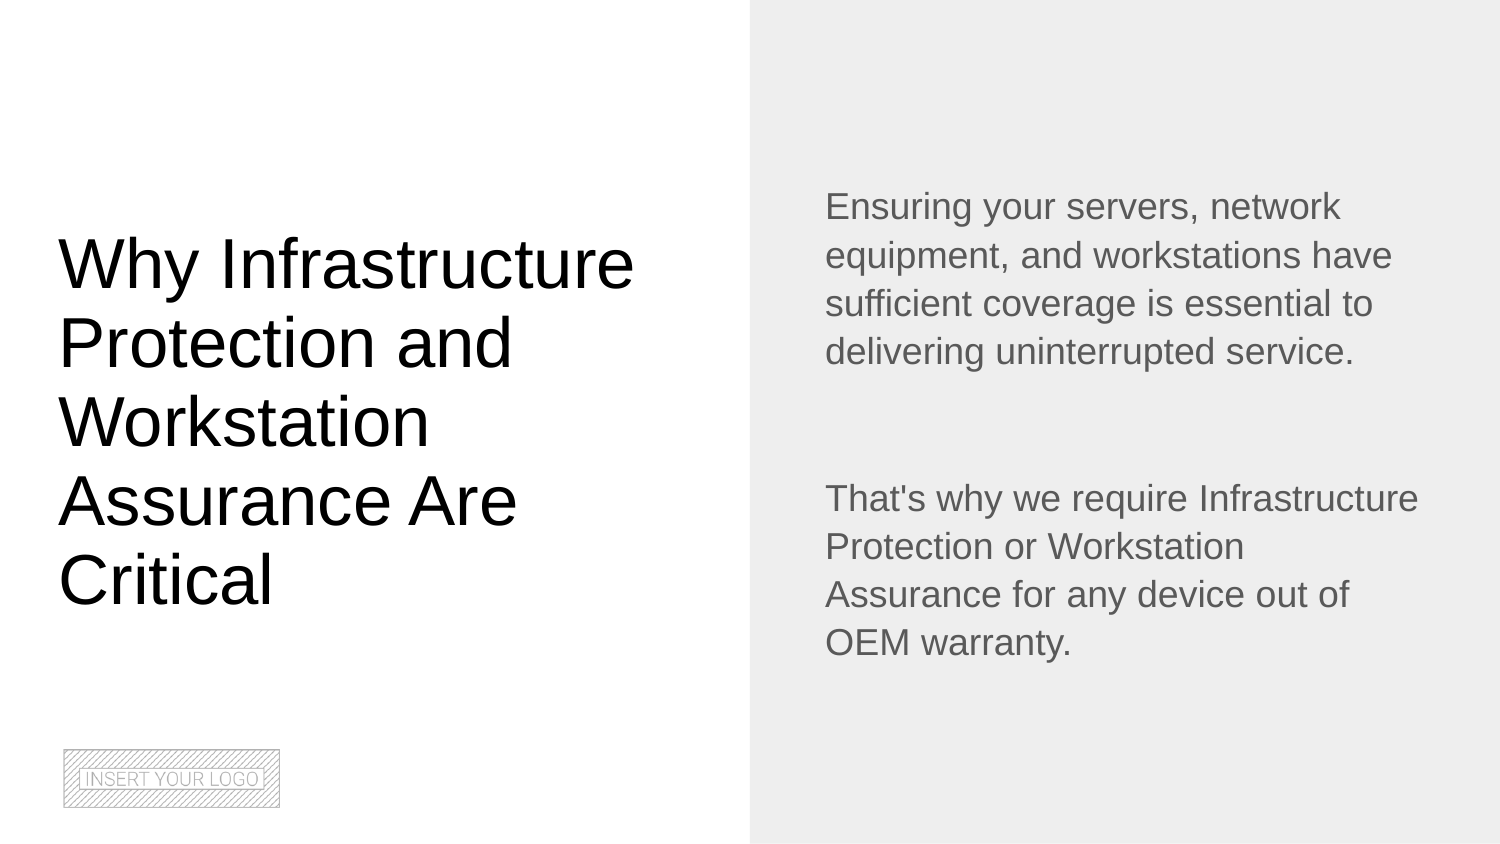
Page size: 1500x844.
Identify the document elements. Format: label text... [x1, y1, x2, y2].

list Ensuring your servers, network equipment, and workstations have sufficient coverage is essential to delivering uninterrupted service. That's why we require Infrastructure Protection or Workstation Assurance for any device out of OEM warranty. [810, 118, 1440, 725]
title Why Infrastructure Protection and Workstation Assurance Are Critical [43, 37, 708, 807]
picture [63, 748, 280, 809]
